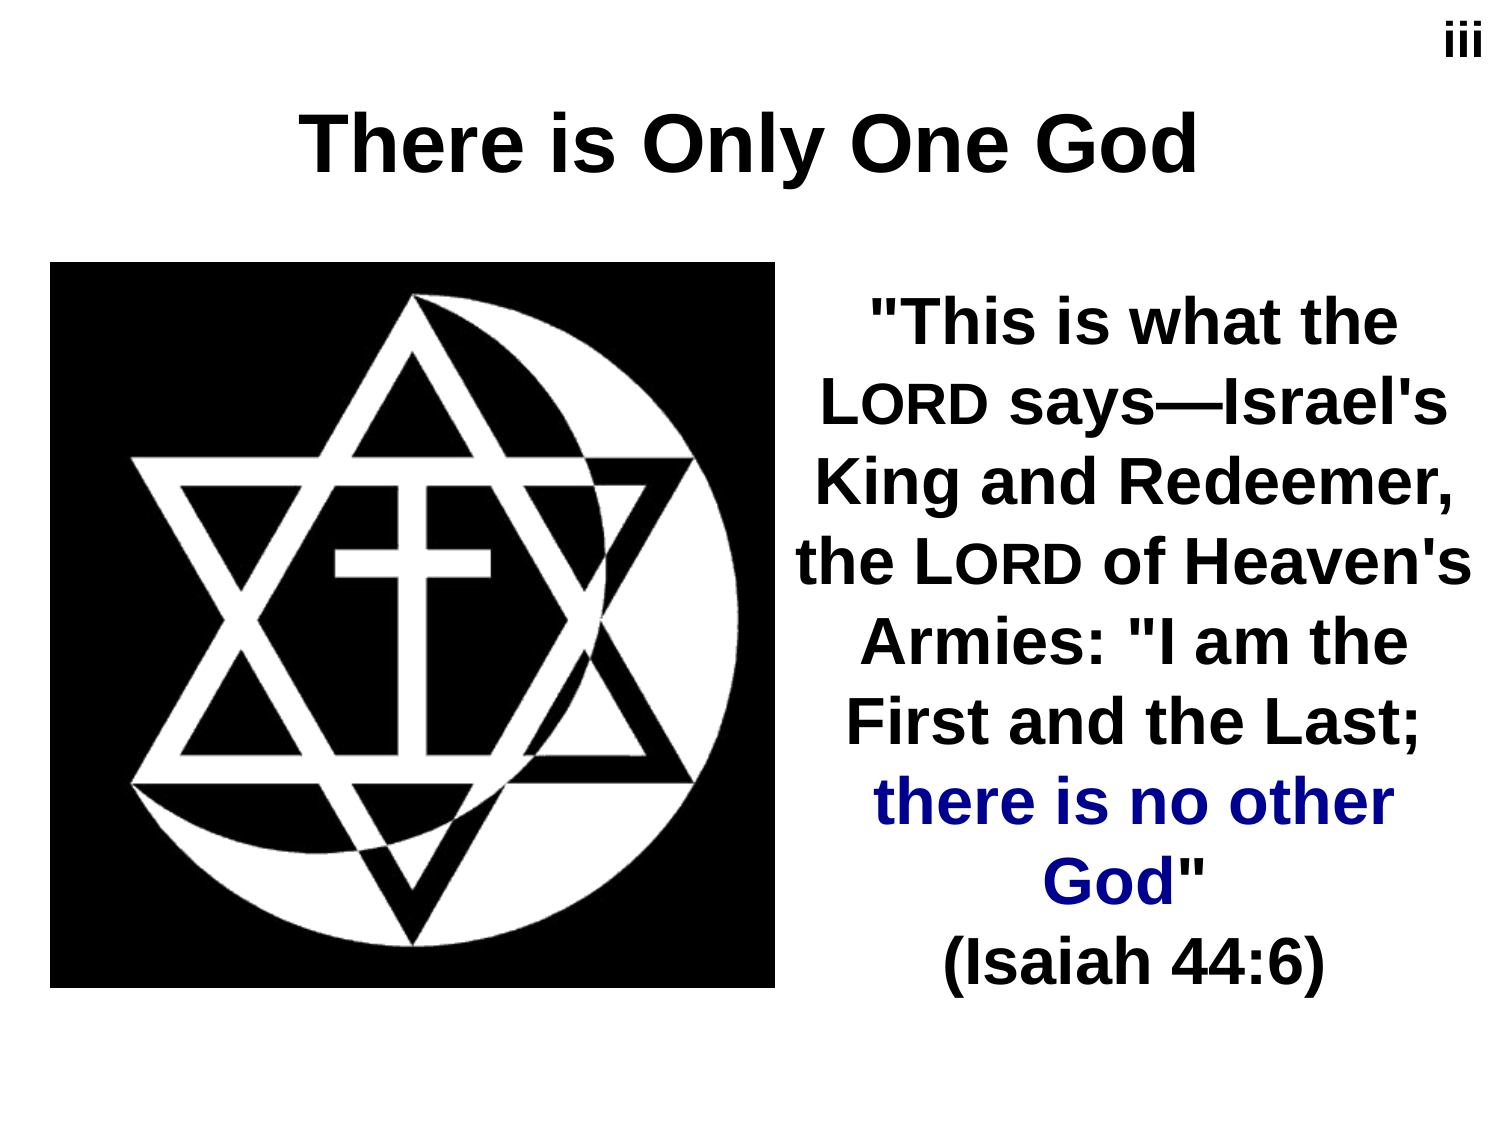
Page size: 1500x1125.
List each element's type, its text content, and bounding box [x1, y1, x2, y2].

title There is Only One God [12, 44, 1488, 233]
text_box iii [1427, 0, 1500, 75]
text_box "This is what the LORD says—Israel's King and Redeemer, the LORD of Heaven's Armies: "I am the First and the Last; there is no other God" (Isaiah 44:6) [779, 312, 1495, 963]
picture [49, 262, 776, 988]
